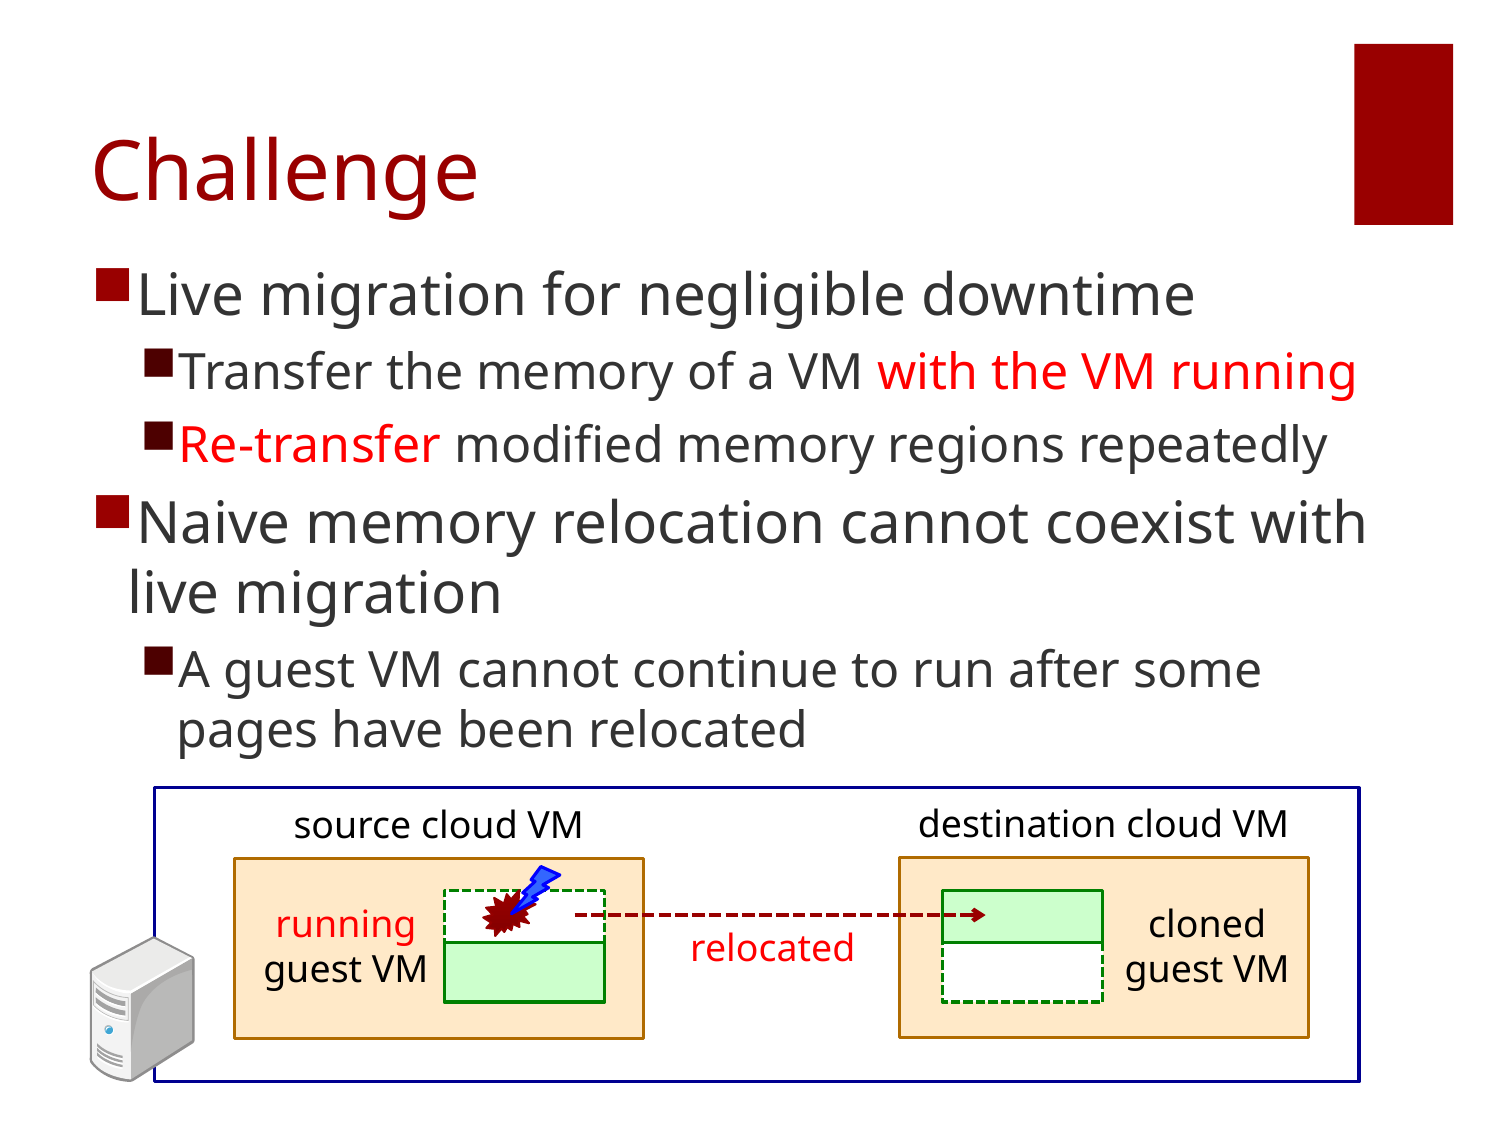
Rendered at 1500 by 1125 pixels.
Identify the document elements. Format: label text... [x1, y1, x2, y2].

text_box [153, 787, 1360, 1083]
text_box source cloud VM [278, 794, 599, 854]
text_box running guest VM [248, 892, 444, 998]
text_box [510, 865, 561, 915]
title Challenge [74, 37, 1338, 226]
text_box [233, 858, 644, 1039]
text_box [941, 889, 1104, 943]
text_box [941, 943, 1104, 1003]
text_box cloned guest VM [1109, 892, 1305, 998]
text_box [482, 889, 537, 937]
text_box relocated [675, 916, 871, 977]
text_box [443, 889, 606, 941]
list Live migration for negligible downtime Transfer the memory of a VM with the VM running Re-transfer modified memory regions repeatedly Naive memory relocation cannot coexist with live migration A guest VM cannot continue to run after some pages have been relocated [74, 249, 1413, 1043]
text_box [898, 857, 1309, 1039]
text_box [443, 941, 606, 1003]
picture [89, 935, 196, 1083]
text_box destination cloud VM [903, 793, 1305, 853]
